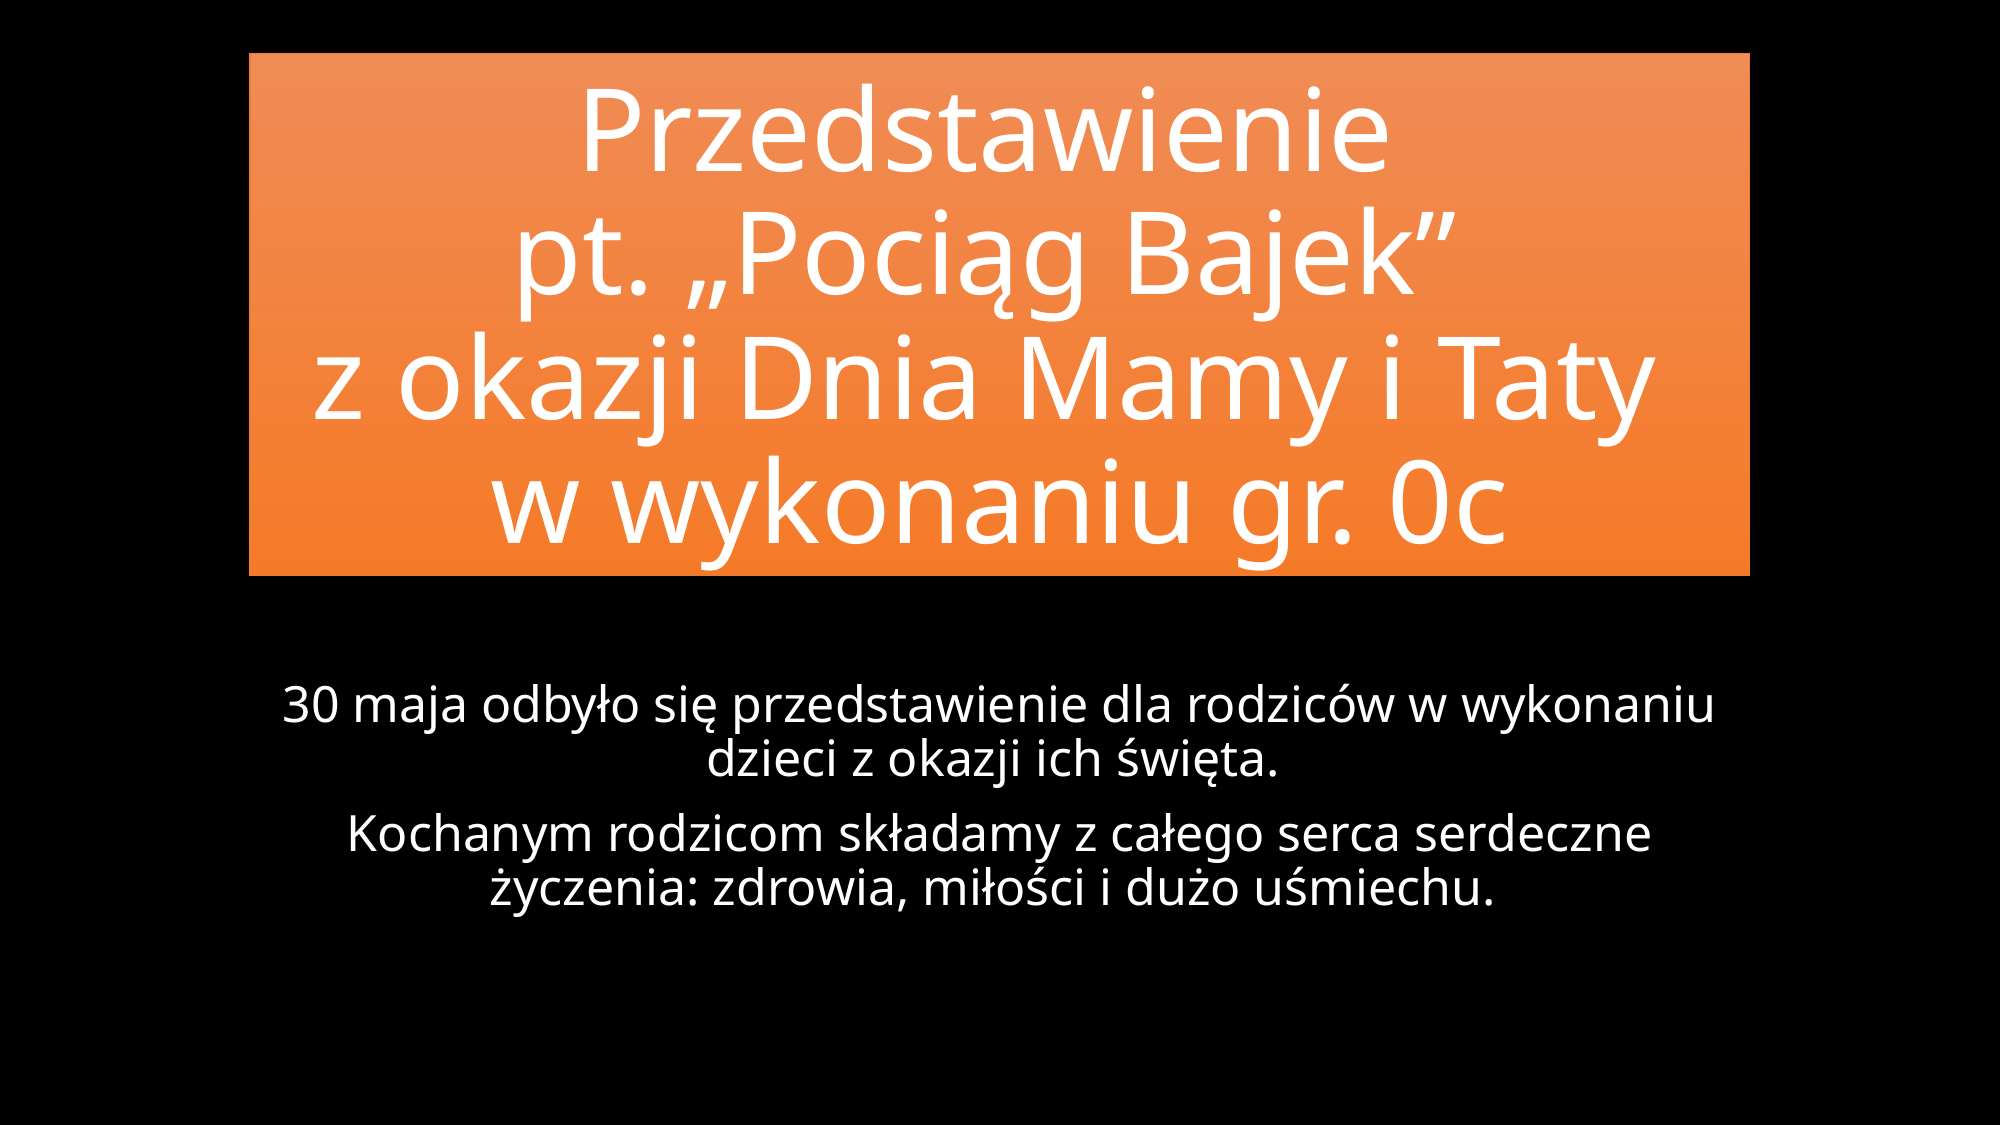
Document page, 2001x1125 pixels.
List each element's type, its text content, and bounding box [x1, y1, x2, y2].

subtitle 30 maja odbyło się przedstawienie dla rodziców w wykonaniu dzieci z okazji ich święta. Kochanym rodzicom składamy z całego serca serdeczne życzenia: zdrowia, miłości i dużo uśmiechu. [249, 590, 1750, 983]
title Przedstawienie pt. „Pociąg Bajek” z okazji Dnia Mamy i Taty w wykonaniu gr. 0c [249, 53, 1750, 576]
